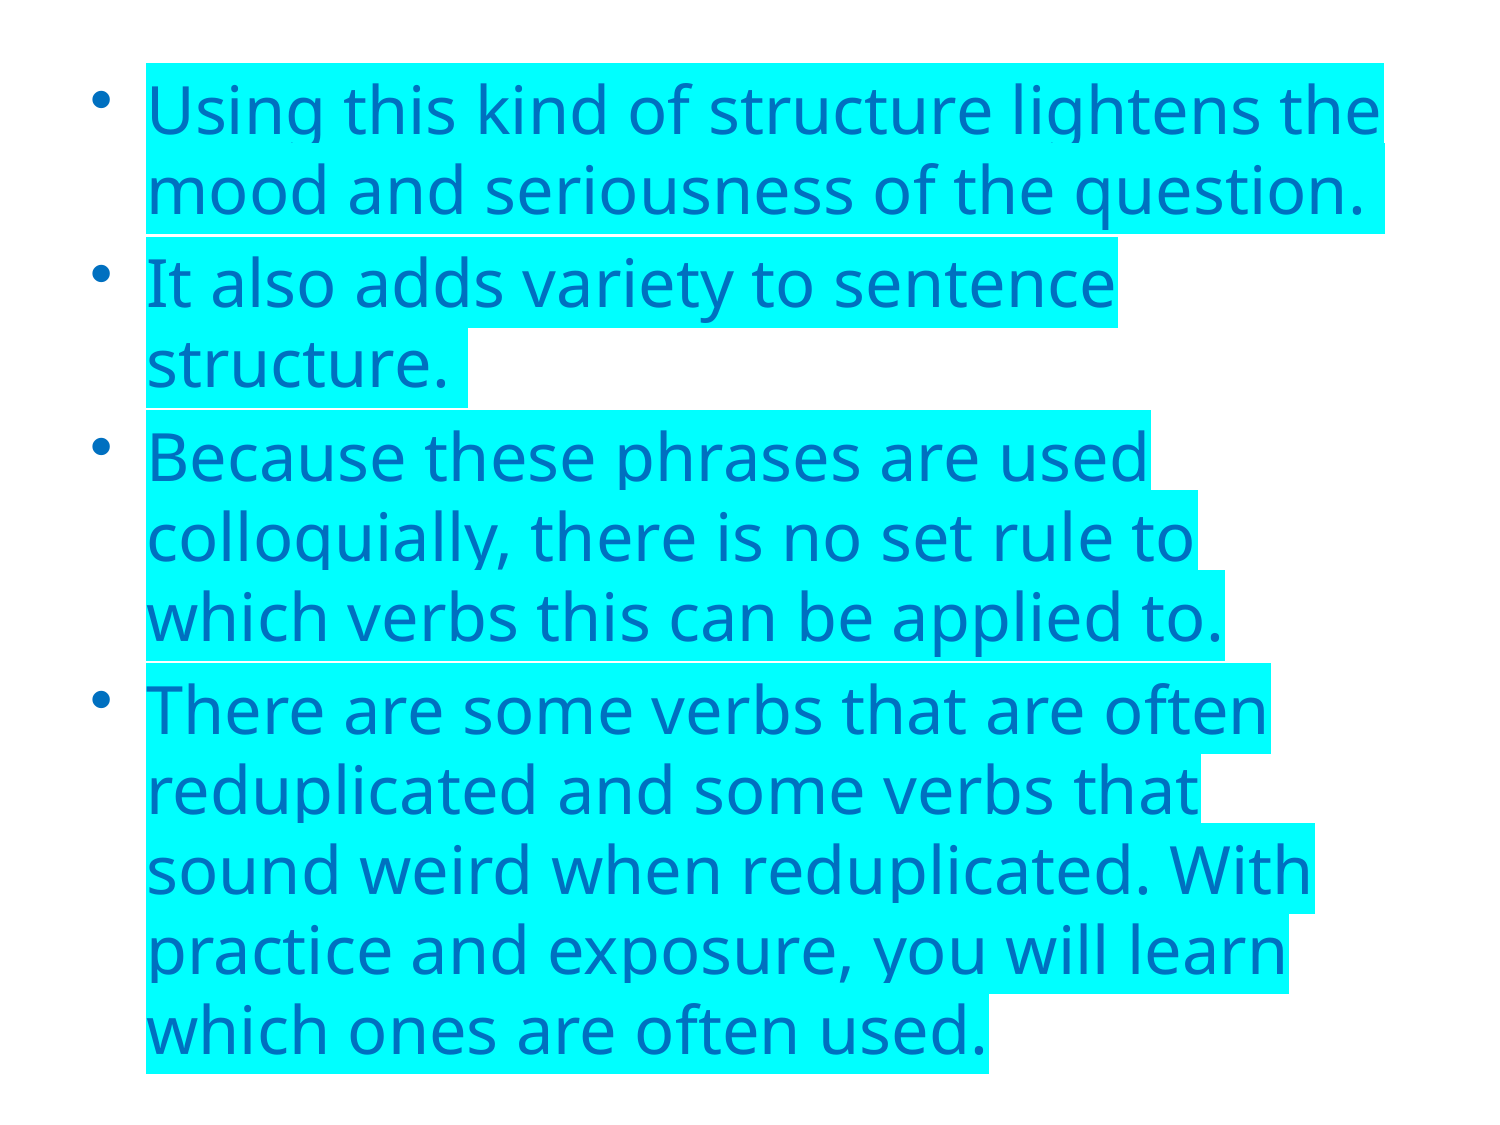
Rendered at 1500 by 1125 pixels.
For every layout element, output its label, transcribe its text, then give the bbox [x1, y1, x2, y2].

list Using this kind of structure lightens the mood and seriousness of the question. It also adds variety to sentence structure. Because these phrases are used colloquially, there is no set rule to which verbs this can be applied to. There are some verbs that are often reduplicated and some verbs that sound weird when reduplicated. With practice and exposure, you will learn which ones are often used. [74, 60, 1411, 1038]
